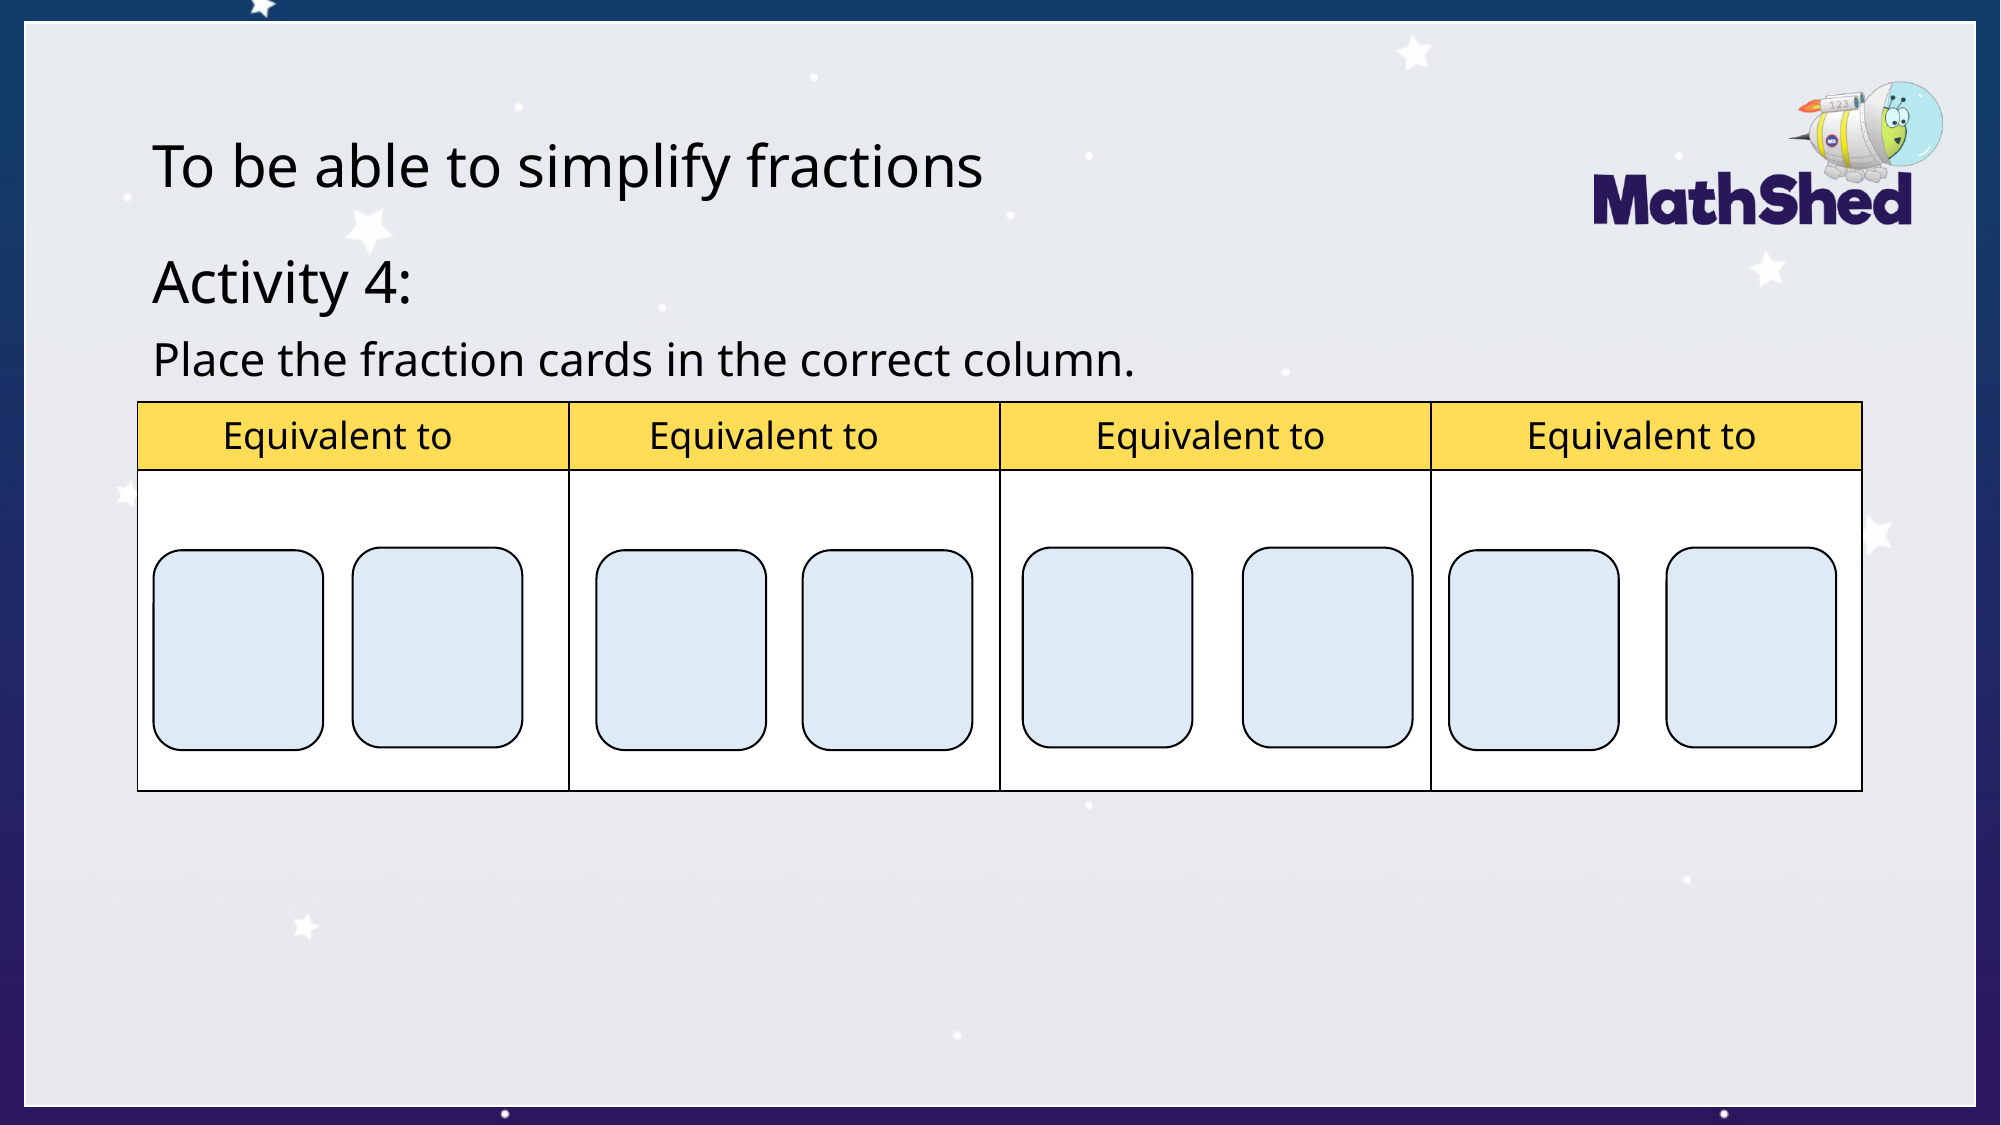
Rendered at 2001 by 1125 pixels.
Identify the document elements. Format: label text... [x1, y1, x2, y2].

picture [0, 0, 2001, 1125]
title To be able to simplify fractions [137, 59, 1578, 245]
list Activity 4: Place the fraction cards in the correct column. [137, 245, 1980, 960]
